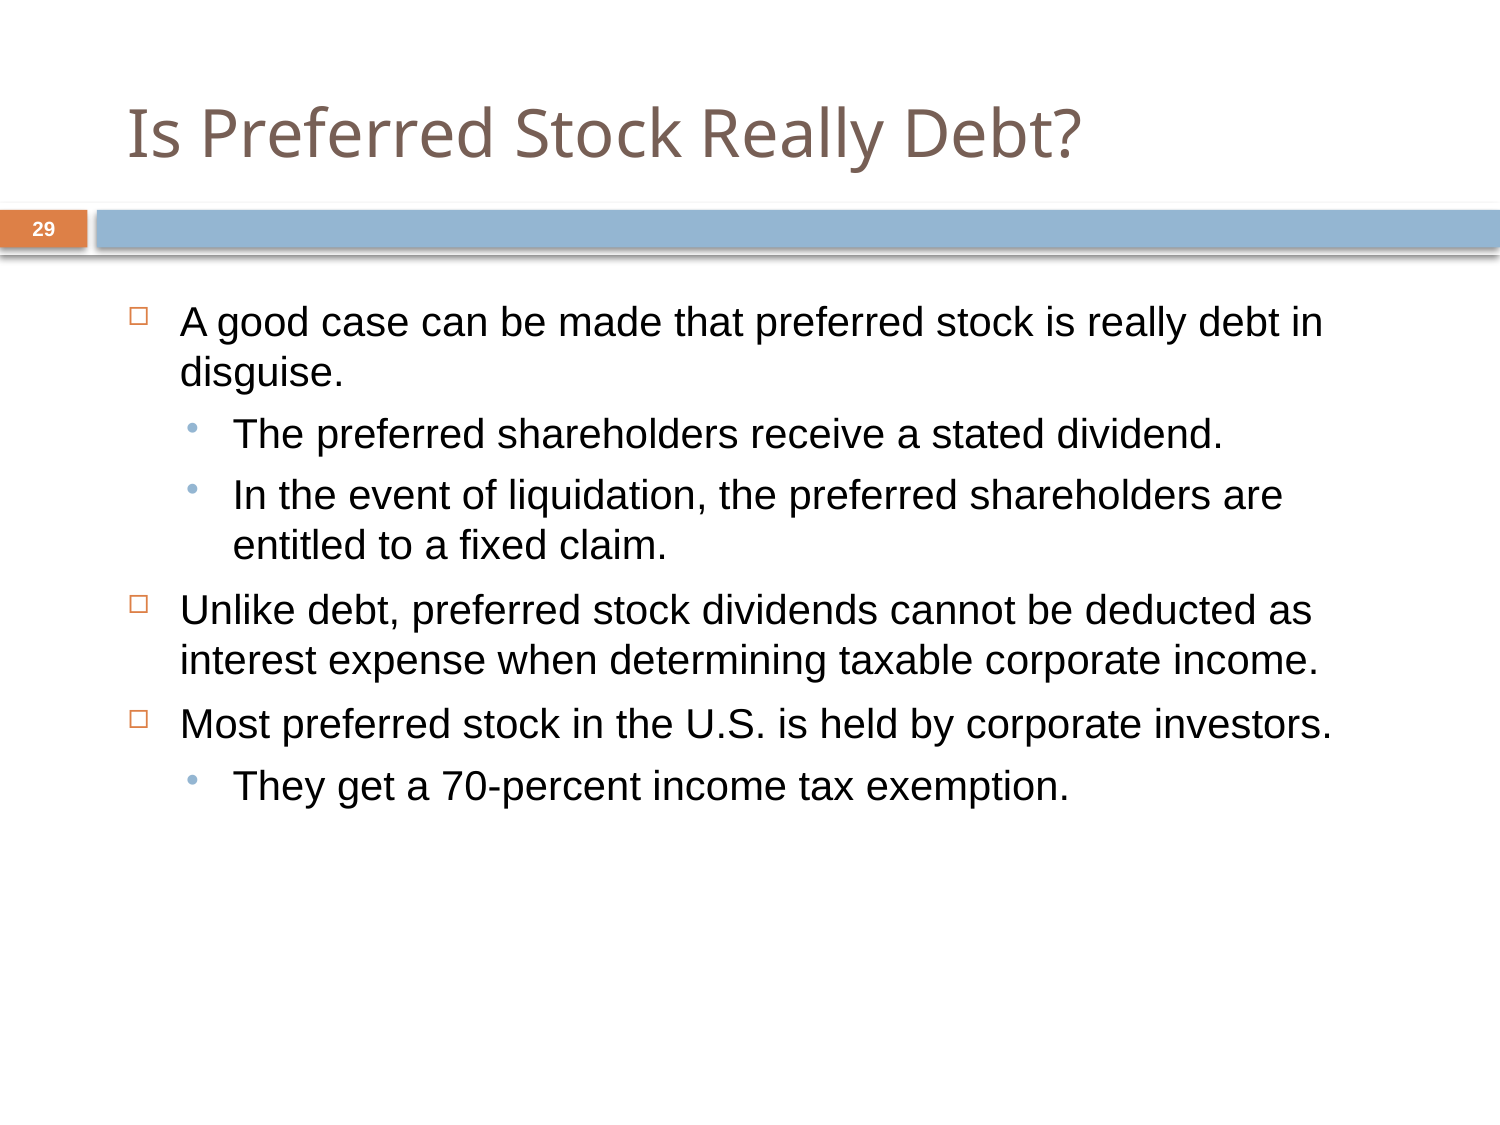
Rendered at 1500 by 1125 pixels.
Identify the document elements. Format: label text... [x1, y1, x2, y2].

title Is Preferred Stock Really Debt? [112, 74, 1376, 188]
slide_number 29 [0, 208, 88, 249]
list A good case can be made that preferred stock is really debt in disguise. The preferred shareholders receive a stated dividend. In the event of liquidation, the preferred shareholders are entitled to a fixed claim. Unlike debt, preferred stock dividends cannot be deducted as interest expense when determining taxable corporate income. Most preferred stock in the U.S. is held by corporate investors. They get a 70-percent income tax exemption. [112, 287, 1376, 901]
